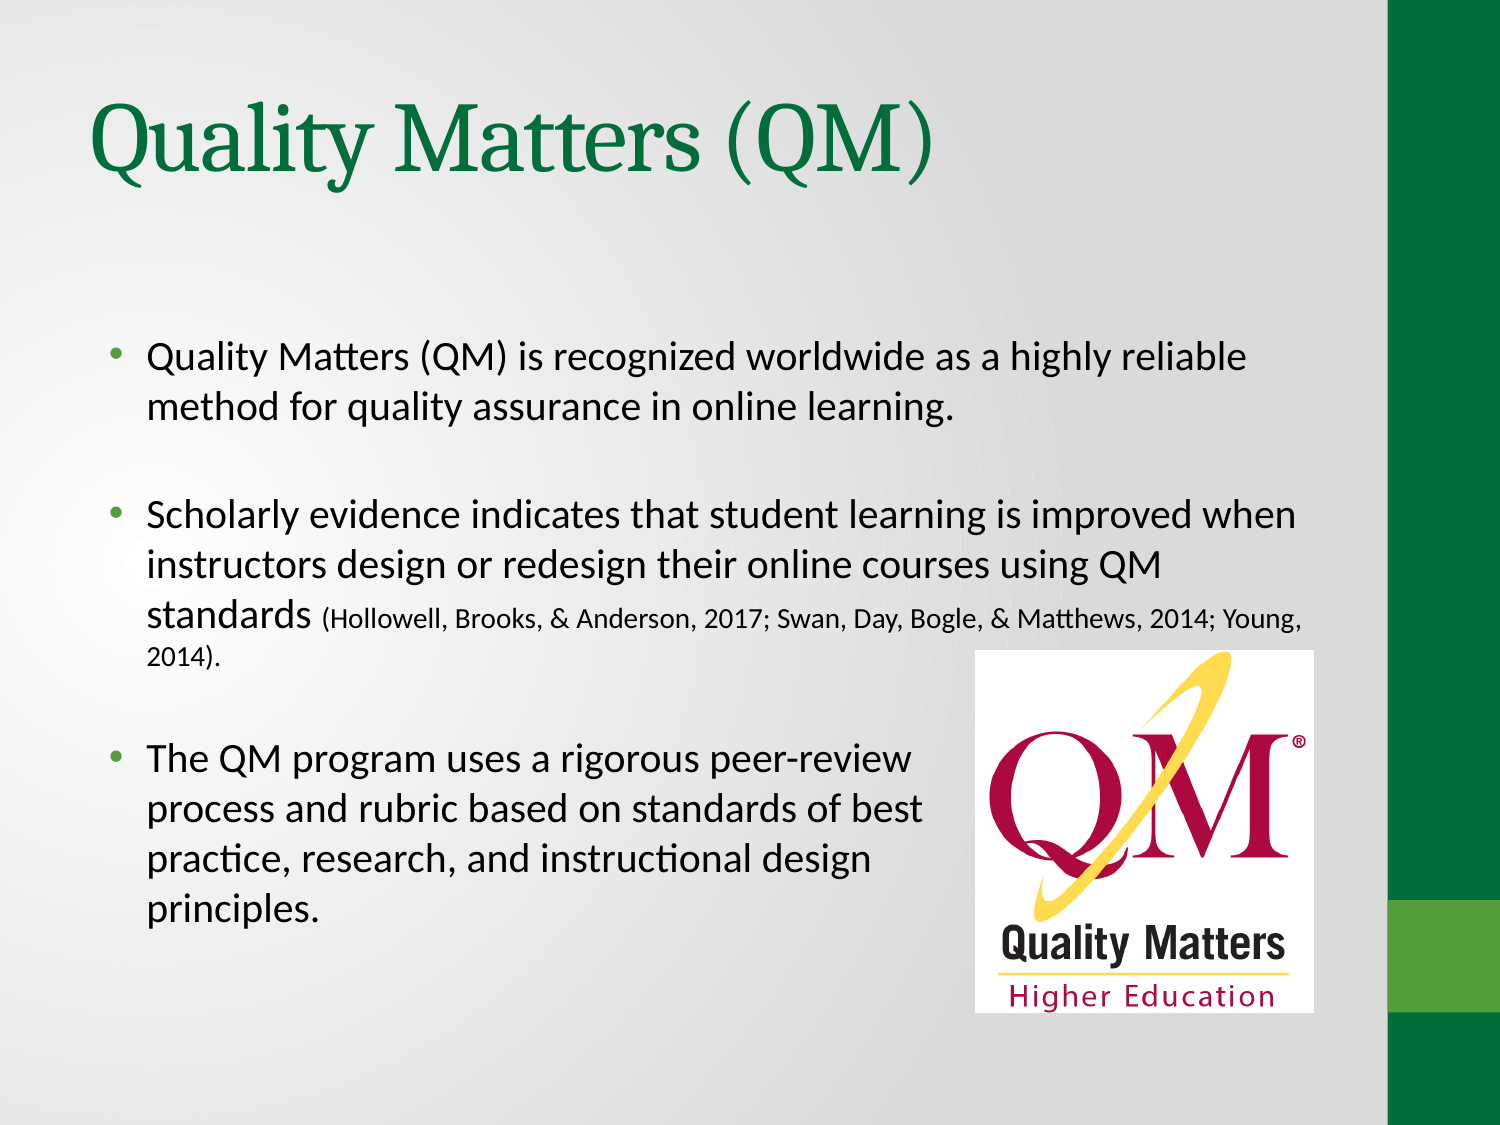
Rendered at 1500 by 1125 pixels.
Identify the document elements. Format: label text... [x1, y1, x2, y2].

list Quality Matters (QM) is recognized worldwide as a highly reliable method for quality assurance in online learning. Scholarly evidence indicates that student learning is improved when instructors design or redesign their online courses using QM standards (Hollowell, Brooks, & Anderson, 2017; Swan, Day, Bogle, & Matthews, 2014; Young, 2014). The QM program uses a rigorous peer-review process and rubric based on standards of best practice, research, and instructional design principles. [75, 262, 1325, 1050]
title Quality Matters (QM) [75, 37, 1325, 225]
picture [974, 649, 1315, 1013]
